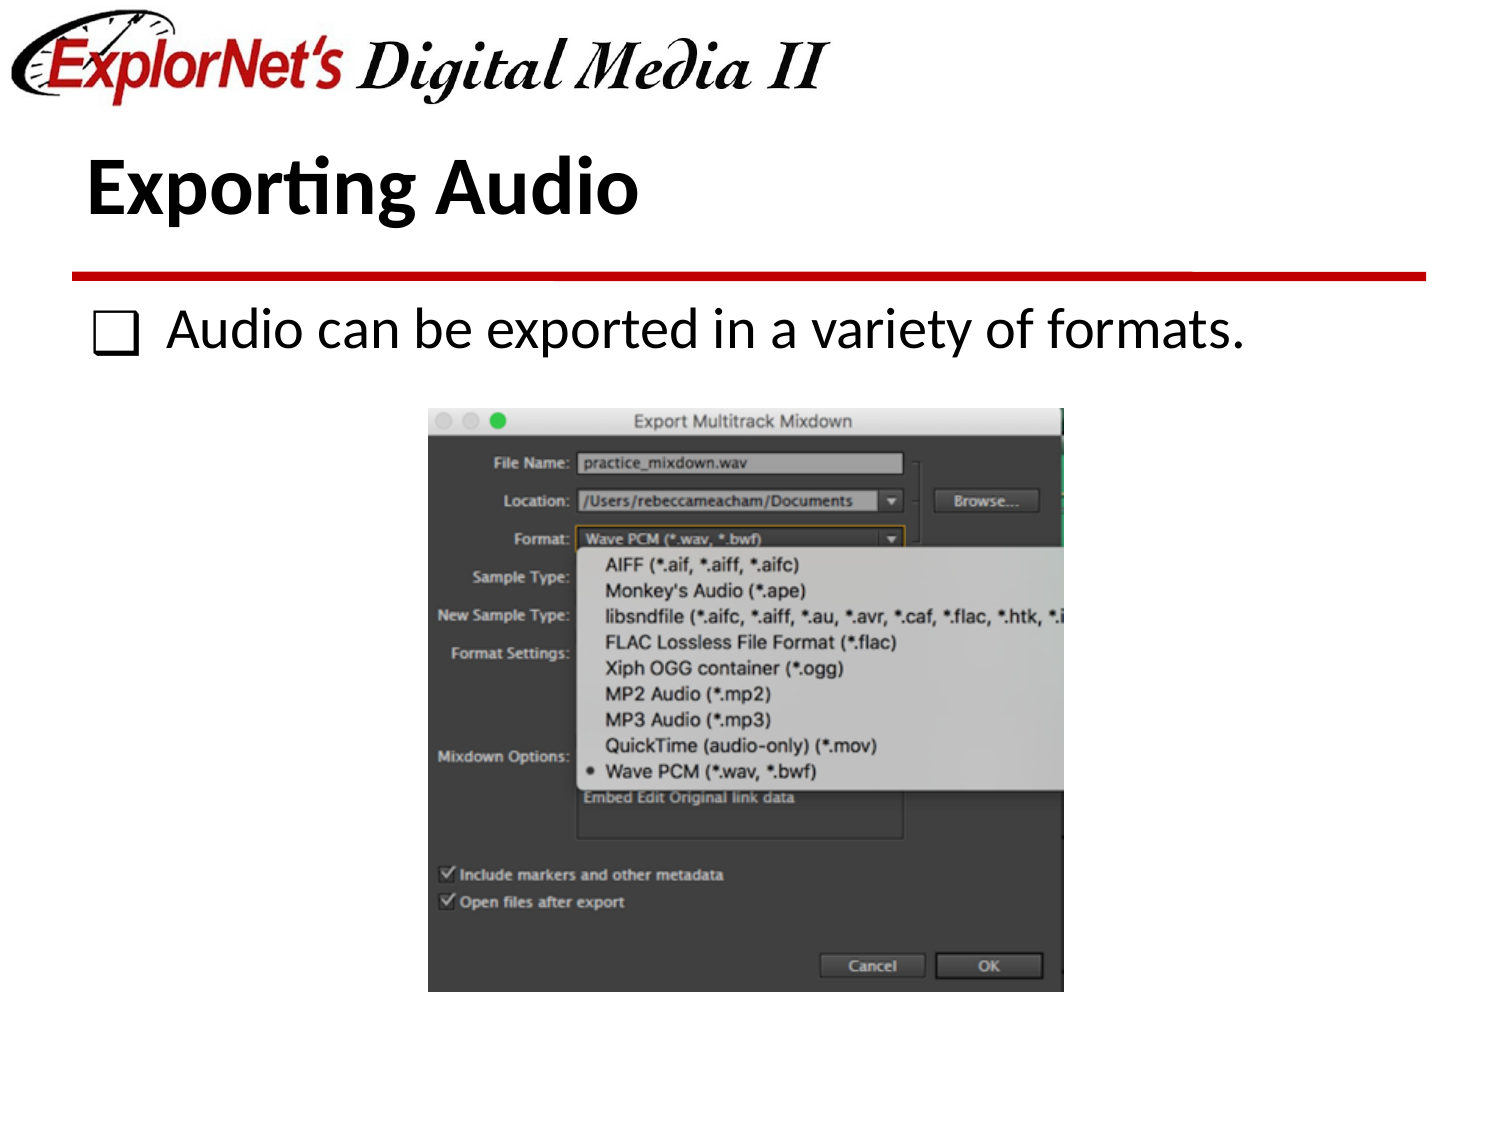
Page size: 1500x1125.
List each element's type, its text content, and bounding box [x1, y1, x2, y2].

text_box Audio can be exported in a variety of formats. [74, 291, 1425, 1004]
title Exporting Audio [71, 120, 1429, 255]
picture [7, 5, 1500, 125]
picture [427, 408, 1065, 992]
